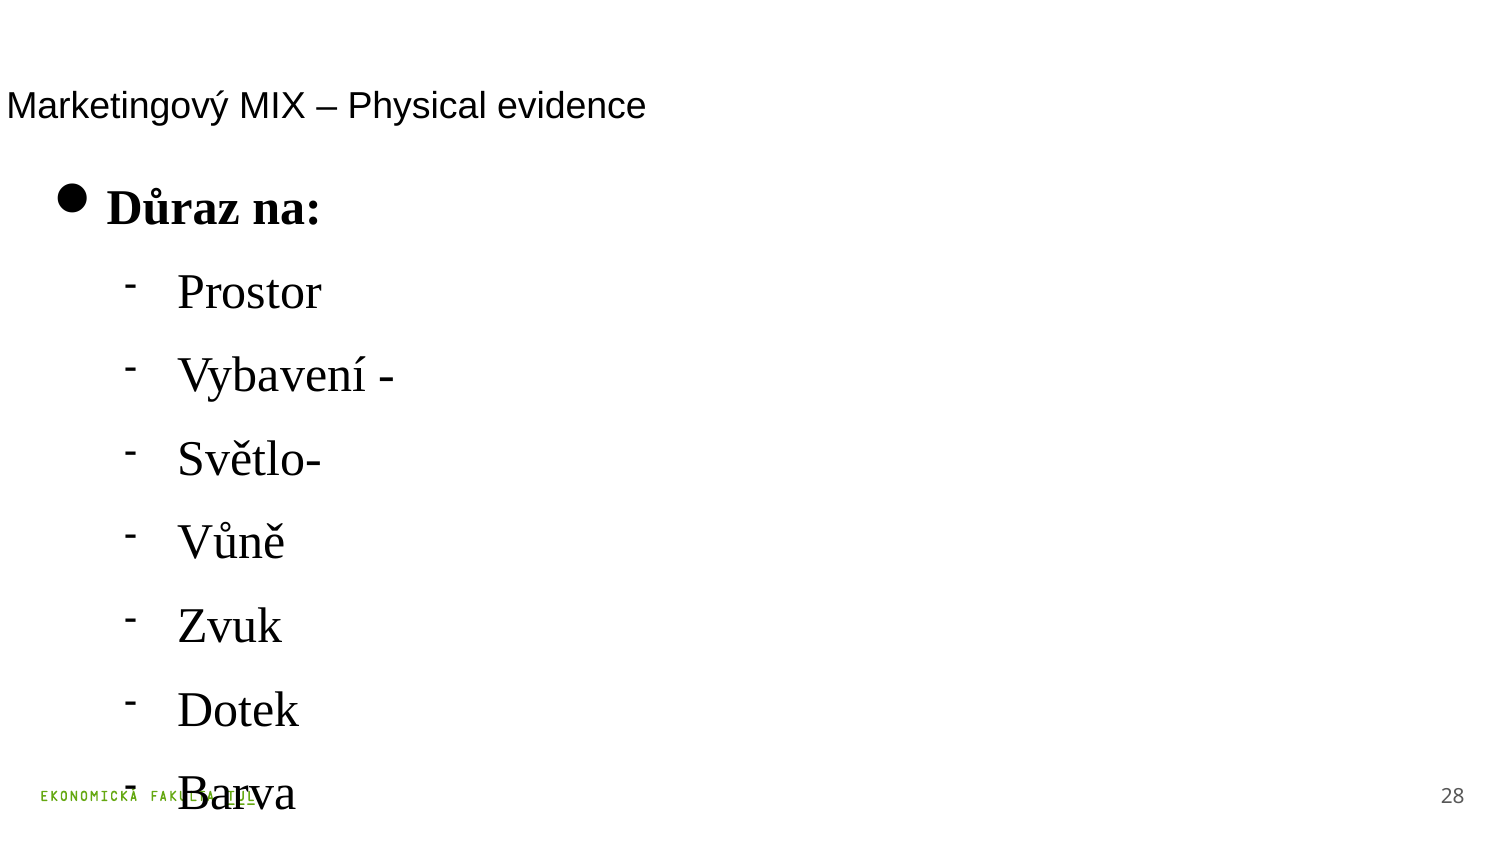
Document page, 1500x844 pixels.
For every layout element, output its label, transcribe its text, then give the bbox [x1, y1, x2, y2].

slide_number 28 [1401, 768, 1480, 825]
list Důraz na: Prostor Vybavení - Světlo- Vůně Zvuk Dotek Barva [35, 159, 1500, 620]
title Marketingový MIX – Physical evidence [6, 59, 1500, 148]
